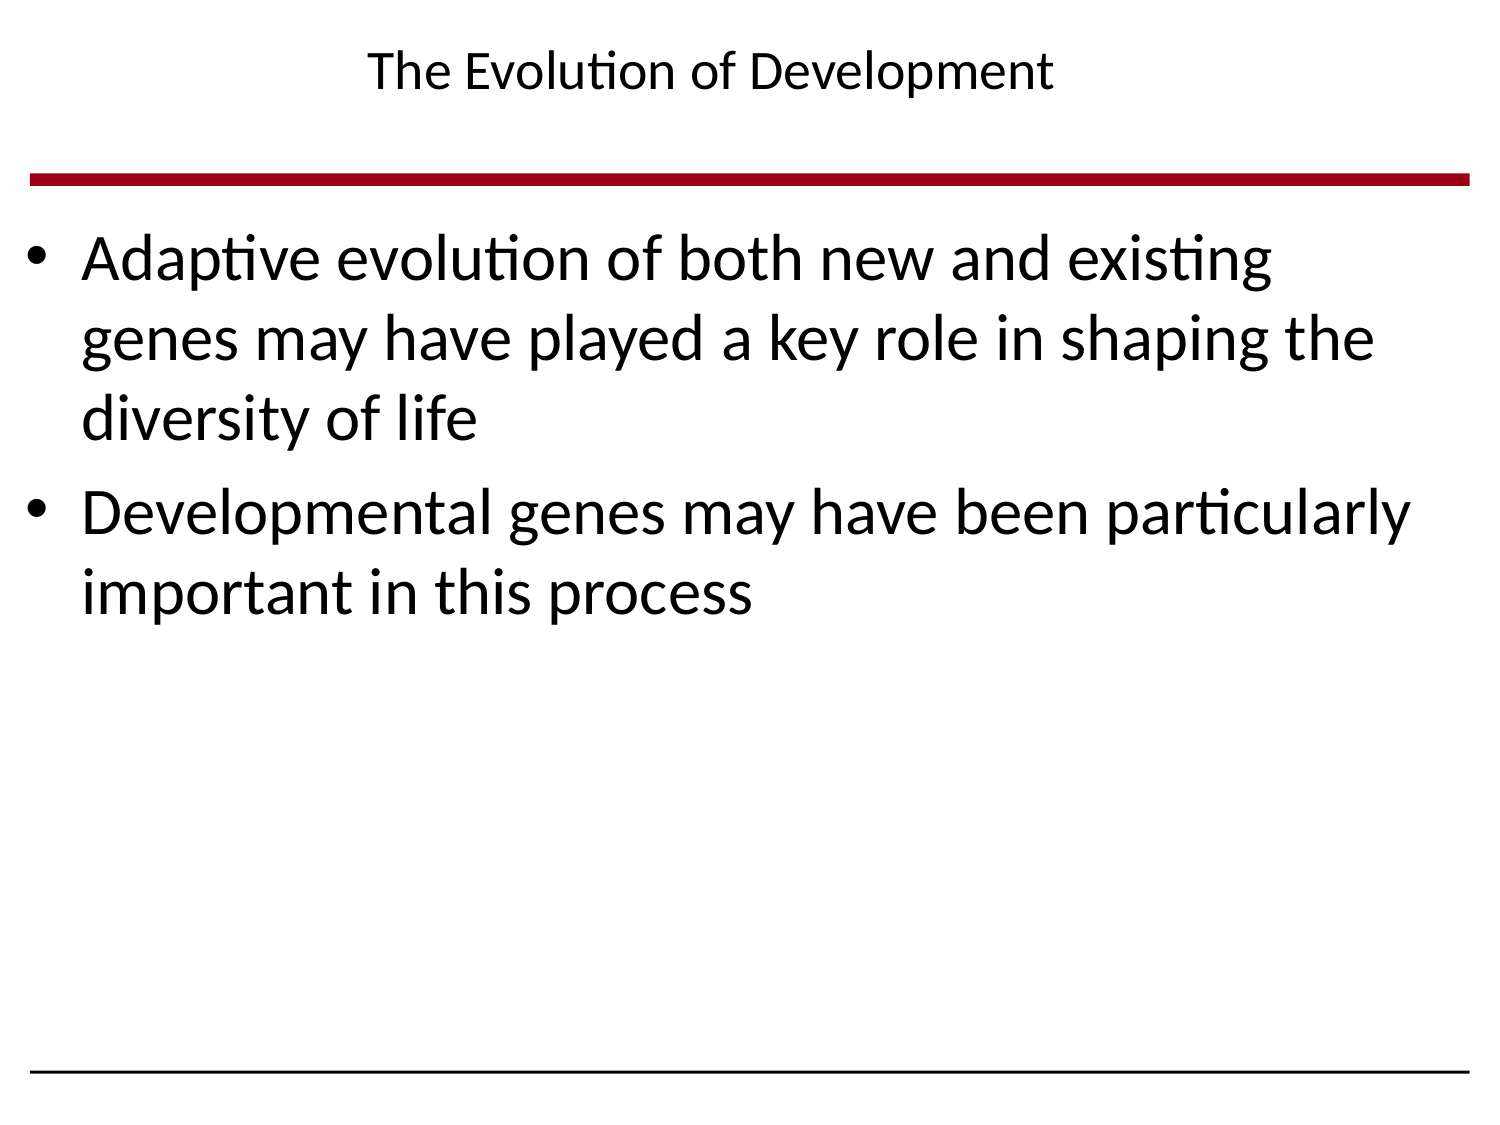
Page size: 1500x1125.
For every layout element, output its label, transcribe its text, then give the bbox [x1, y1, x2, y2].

list Adaptive evolution of both new and existing genes may have played a key role in shaping the diversity of life Developmental genes may have been particularly important in this process [10, 206, 1457, 1000]
title The Evolution of Development [12, 25, 1413, 109]
